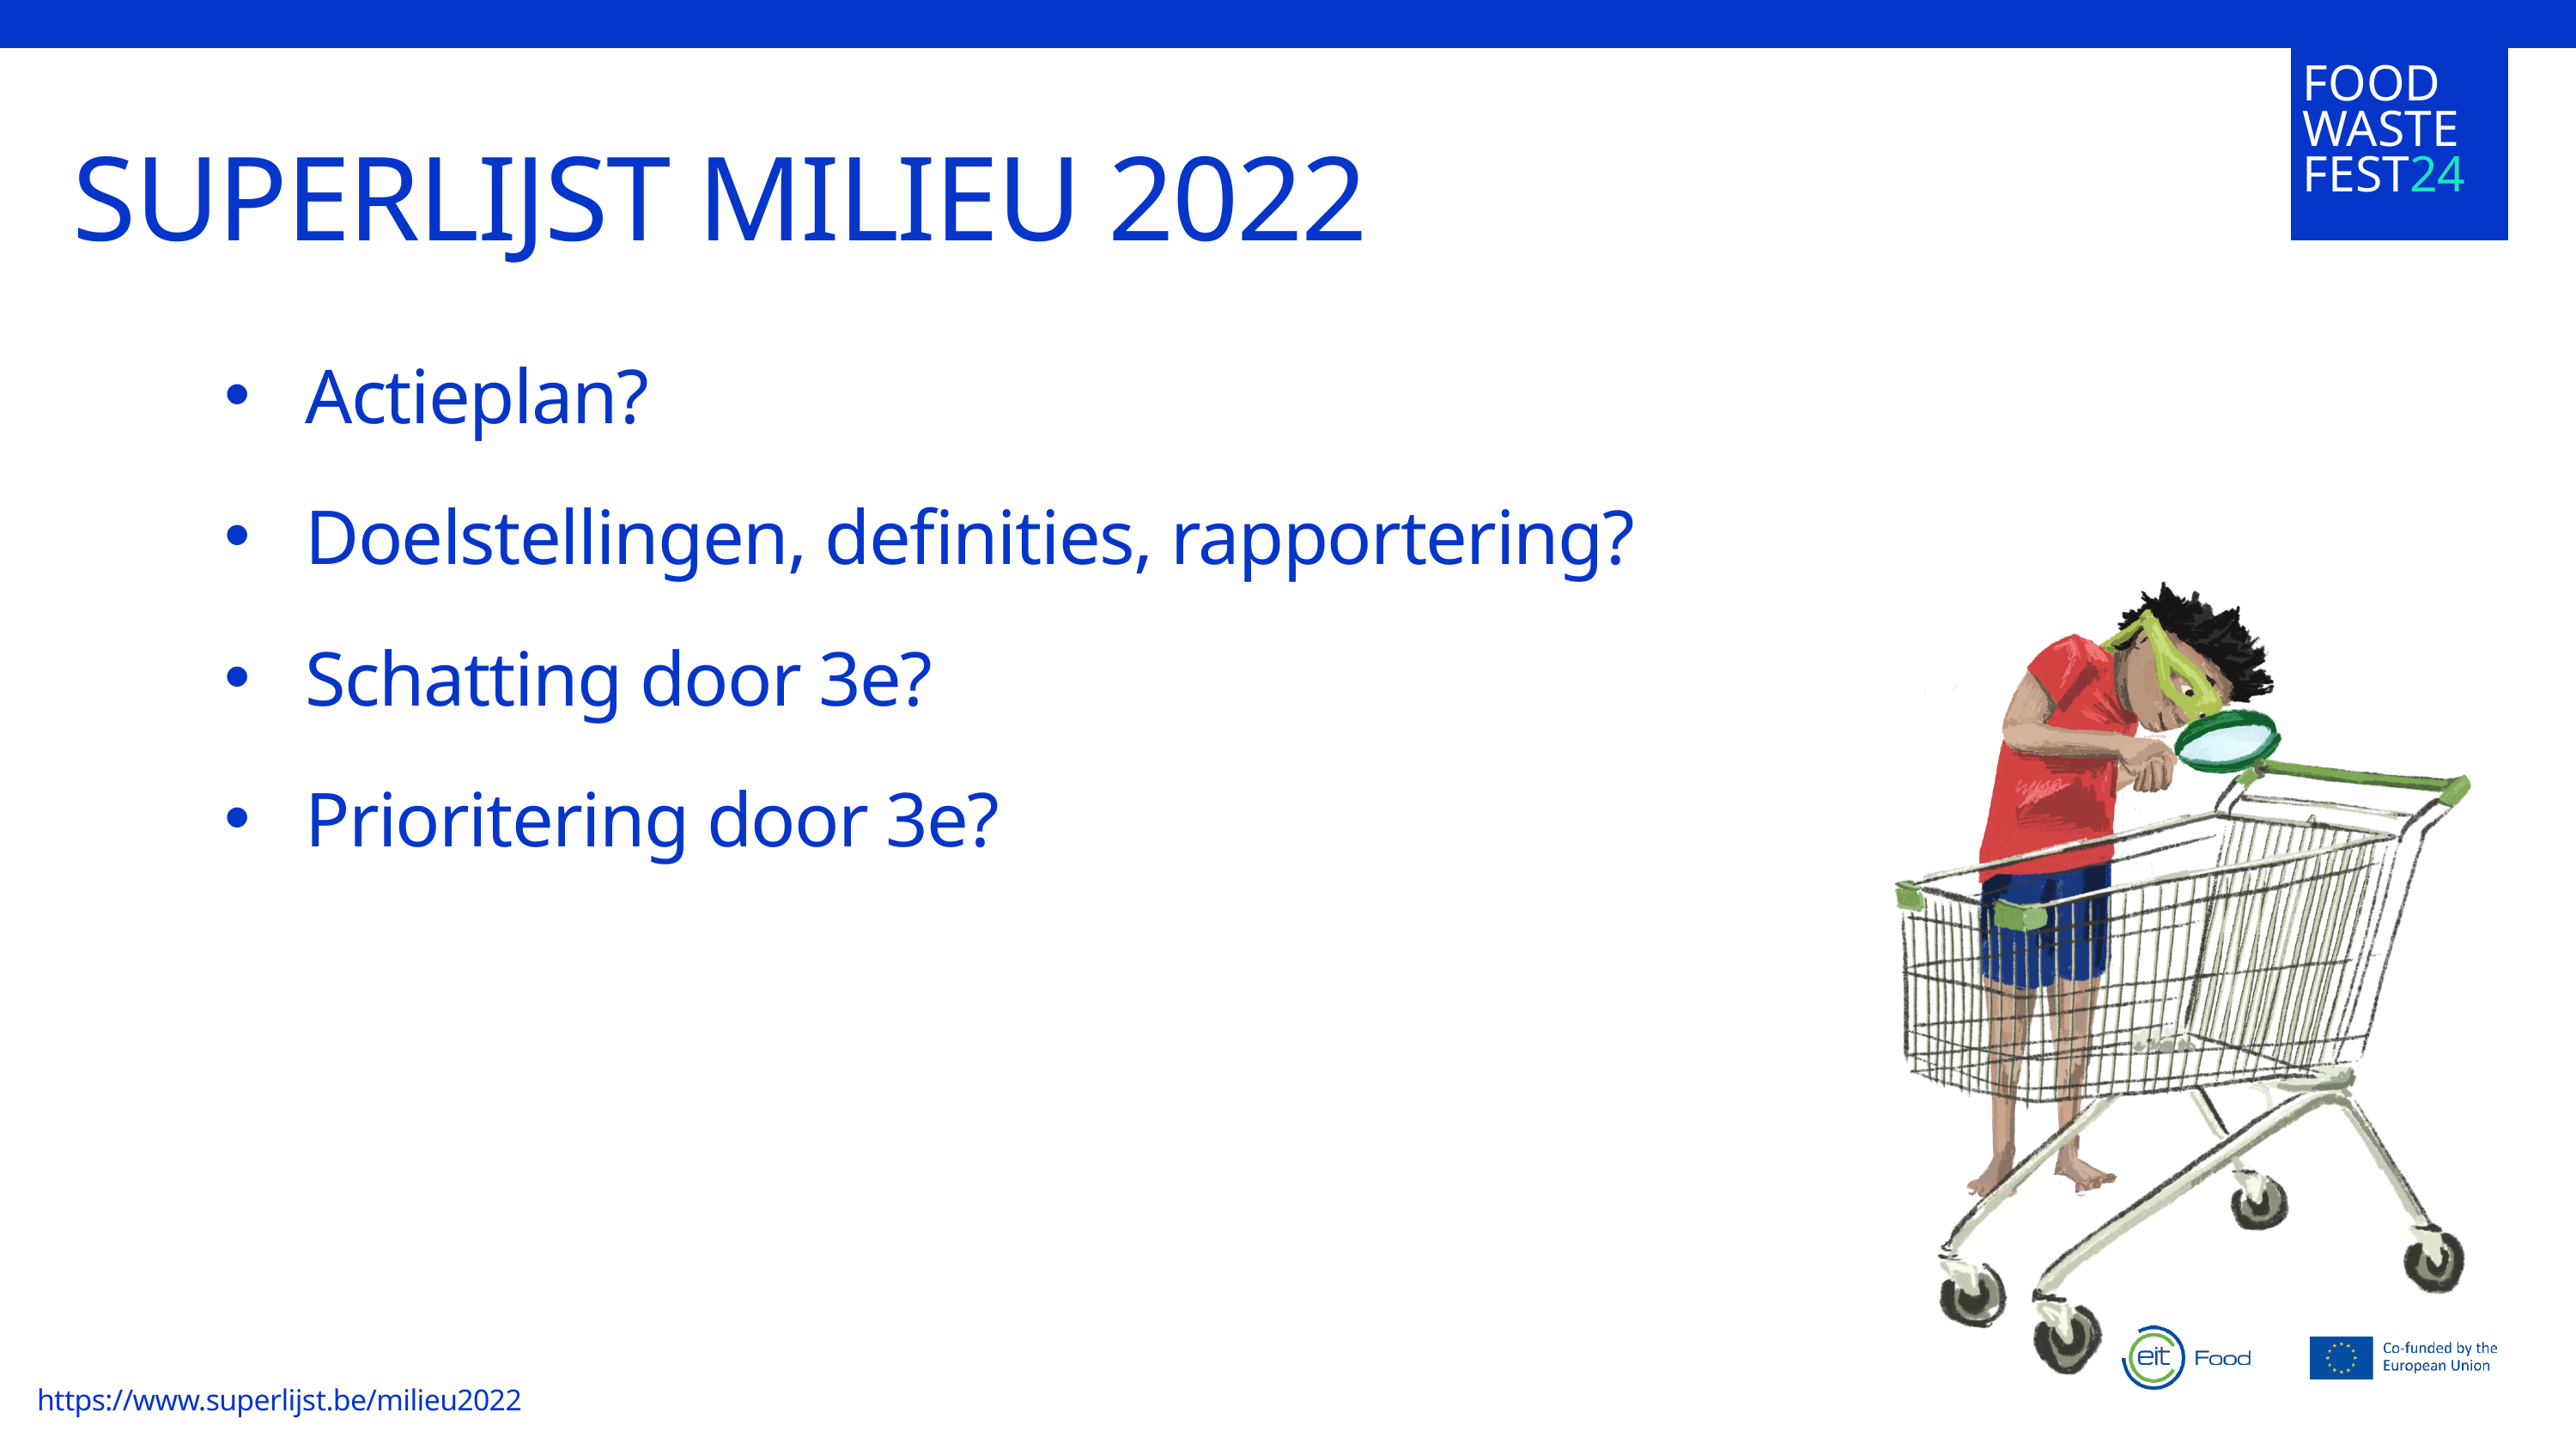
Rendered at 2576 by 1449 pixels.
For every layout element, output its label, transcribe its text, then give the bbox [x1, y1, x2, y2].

text_box Actieplan? Doelstellingen, definities, rapportering? Schatting door 3e? Prioritering door 3e? [224, 367, 2303, 862]
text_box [2290, 23, 2509, 241]
picture [1728, 485, 2576, 1449]
text_box SUPERLIJST MILIEU 2022 [72, 153, 1898, 264]
text_box https://www.superlijst.be/milieu2022 [37, 1389, 794, 1417]
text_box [0, 0, 2576, 49]
